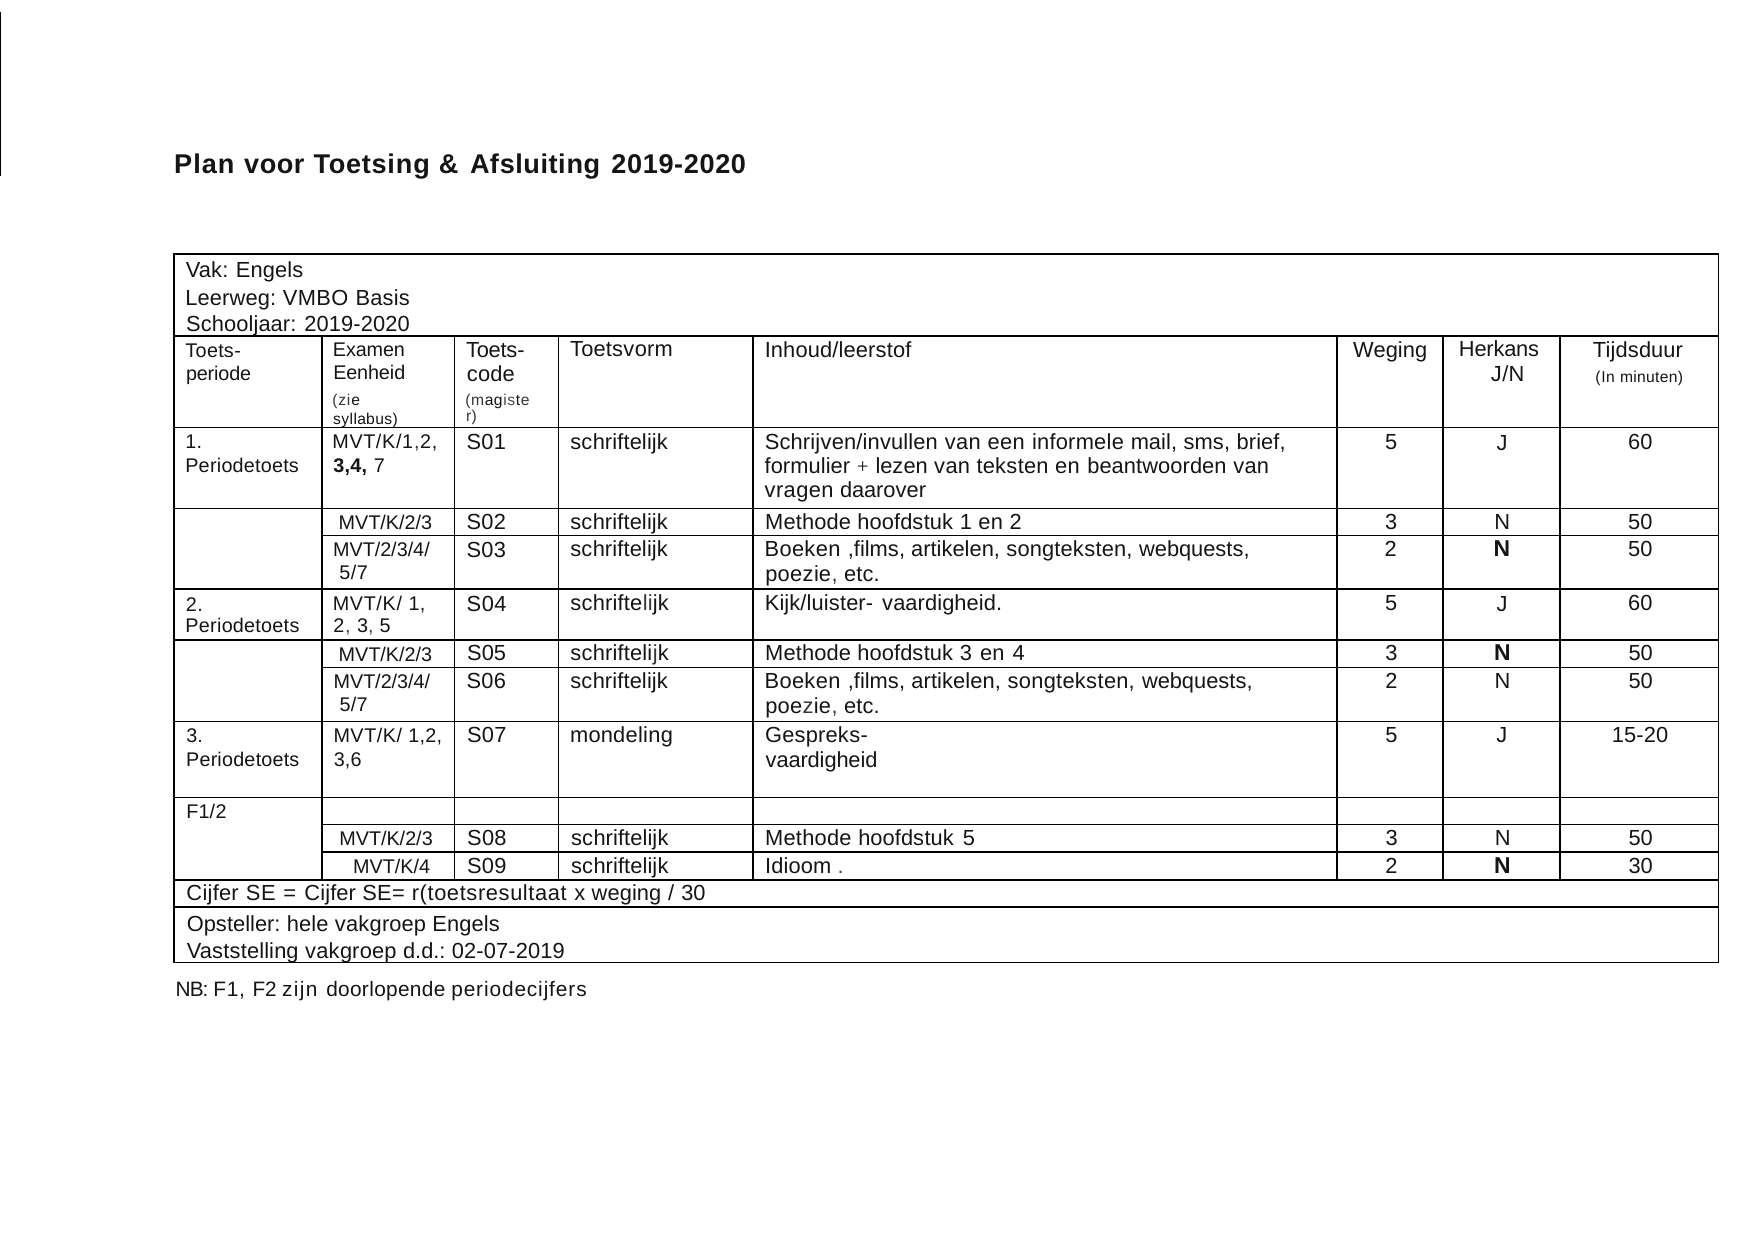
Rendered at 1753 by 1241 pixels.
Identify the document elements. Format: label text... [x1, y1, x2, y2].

table_cell Kijk/luister- vaardigheid. [754, 590, 1336, 639]
table_cell S05 [455, 641, 558, 667]
table_cell S09 [455, 853, 558, 879]
table_cell schriftelijk [559, 590, 752, 639]
table_cell 50 [1561, 825, 1718, 851]
table_cell MVT/K/ 1,2, 3,6 [323, 722, 454, 797]
table_cell Methode hoofdstuk 3 en 4 [754, 641, 1336, 667]
table_cell [1444, 798, 1559, 824]
table_cell Cijfer SE = Cijfer SE= r(toetsresultaat x weging / 30 [175, 881, 1718, 906]
table_cell 5 [1338, 722, 1442, 797]
table_cell MVT/K/2/3 [323, 509, 454, 535]
table_cell 15-20 [1561, 722, 1718, 797]
table_cell Opsteller: hele vakgroep Engels Vaststelling vakgroep d.d.: 02-07-2019 [175, 908, 1718, 962]
table_cell MVT/2/3/4/ 5/7 [323, 536, 454, 588]
table_cell MVT/K/2/3 [323, 825, 454, 851]
table_cell schriftelijk [559, 641, 752, 667]
table_cell schriftelijk [559, 536, 752, 588]
table_cell N [1444, 825, 1559, 851]
table_cell 5 [1338, 590, 1442, 639]
table_cell MVT/K/2/3 [323, 641, 454, 667]
table_cell MVT/K/4 [323, 853, 454, 879]
table_cell J [1444, 722, 1559, 797]
table_cell Boeken ,films, artikelen, songteksten, webquests, poezie, etc. [754, 668, 1336, 721]
table_cell 5 [1338, 428, 1442, 508]
table_cell Methode hoofdstuk 1 en 2 [754, 509, 1336, 535]
table_cell S08 [455, 825, 558, 851]
table_cell S03 [455, 536, 558, 588]
table_cell N [1444, 641, 1559, 667]
table_cell Toetsvorm [559, 337, 752, 427]
table_cell schriftelijk [559, 853, 752, 879]
table_cell Weging [1338, 337, 1442, 427]
table_cell F1/2 [175, 798, 321, 879]
table_cell Gespreks- vaardigheid [754, 722, 1336, 797]
table_cell [559, 798, 752, 824]
table_cell 3 [1338, 641, 1442, 667]
table_cell 50 [1561, 641, 1718, 667]
table_cell S07 [455, 722, 558, 797]
table_cell Methode hoofdstuk 5 [754, 825, 1336, 851]
table_cell N [1444, 536, 1559, 588]
table_cell schriftelijk [559, 825, 752, 851]
table_header Vak: Engels Leerweg: VMBO Basis Schooljaar: 2019-2020 [175, 255, 1718, 335]
table_cell 2. Periodetoets [175, 590, 321, 639]
table_cell [1338, 798, 1442, 824]
table_cell 2 [1338, 536, 1442, 588]
table_cell S06 [455, 668, 558, 721]
text_box NB: F1, F2 zijn doorlopende periodecijfers [173, 973, 599, 1001]
table_cell Inhoud/leerstof [754, 337, 1336, 427]
table_cell Boeken ,films, artikelen, songteksten, webquests, poezie, etc. [754, 536, 1336, 588]
table_cell Herkans J/N [1444, 337, 1559, 427]
table_cell 50 [1561, 536, 1718, 588]
table_cell 1. Periodetoets [175, 428, 321, 508]
table_cell [175, 509, 321, 588]
table_cell Toets- code (magister) [455, 337, 558, 427]
table_cell [175, 641, 321, 721]
table_cell S01 [455, 428, 558, 508]
table_cell J [1444, 590, 1559, 639]
table_cell mondeling [559, 722, 752, 797]
table_cell schriftelijk [559, 509, 752, 535]
table_cell schriftelijk [559, 668, 752, 721]
table_cell 60 [1561, 428, 1718, 508]
table_cell 3 [1338, 509, 1442, 535]
table_cell S04 [455, 590, 558, 639]
table_cell 2 [1338, 668, 1442, 721]
table_cell S02 [455, 509, 558, 535]
table_cell Schrijven/invullen van een informele mail, sms, brief, formulier + lezen van teksten en beantwoorden van vragen daarover [754, 428, 1336, 508]
table_cell 60 [1561, 590, 1718, 639]
table_cell Examen Eenheid (zie syllabus) [323, 337, 454, 427]
table_cell [1561, 798, 1718, 824]
table_cell Tijdsduur (In minuten) [1561, 337, 1718, 427]
table_cell MVT/K/1,2, 3,4, 7 [323, 428, 454, 508]
table_cell Toets- periode [175, 337, 321, 427]
table_cell Idioom . [754, 853, 1336, 879]
table_cell schriftelijk [559, 428, 752, 508]
table_cell 2 [1338, 853, 1442, 879]
table_cell 3. Periodetoets [175, 722, 321, 797]
table_cell 30 [1561, 853, 1718, 879]
table_cell 50 [1561, 509, 1718, 535]
table_cell MVT/2/3/4/ 5/7 [323, 668, 454, 721]
table_cell [323, 798, 454, 824]
table_cell 3 [1338, 825, 1442, 851]
text_box Plan voor Toetsing & Afsluiting 2019-2020 [172, 144, 758, 180]
table_cell MVT/K/ 1, 2, 3, 5 [323, 590, 454, 639]
table_cell J [1444, 428, 1559, 508]
table_cell N [1444, 509, 1559, 535]
table_cell N [1444, 668, 1559, 721]
table_cell [455, 798, 558, 824]
table_cell [754, 798, 1336, 824]
table_cell N [1444, 853, 1559, 879]
table_cell 50 [1561, 668, 1718, 721]
